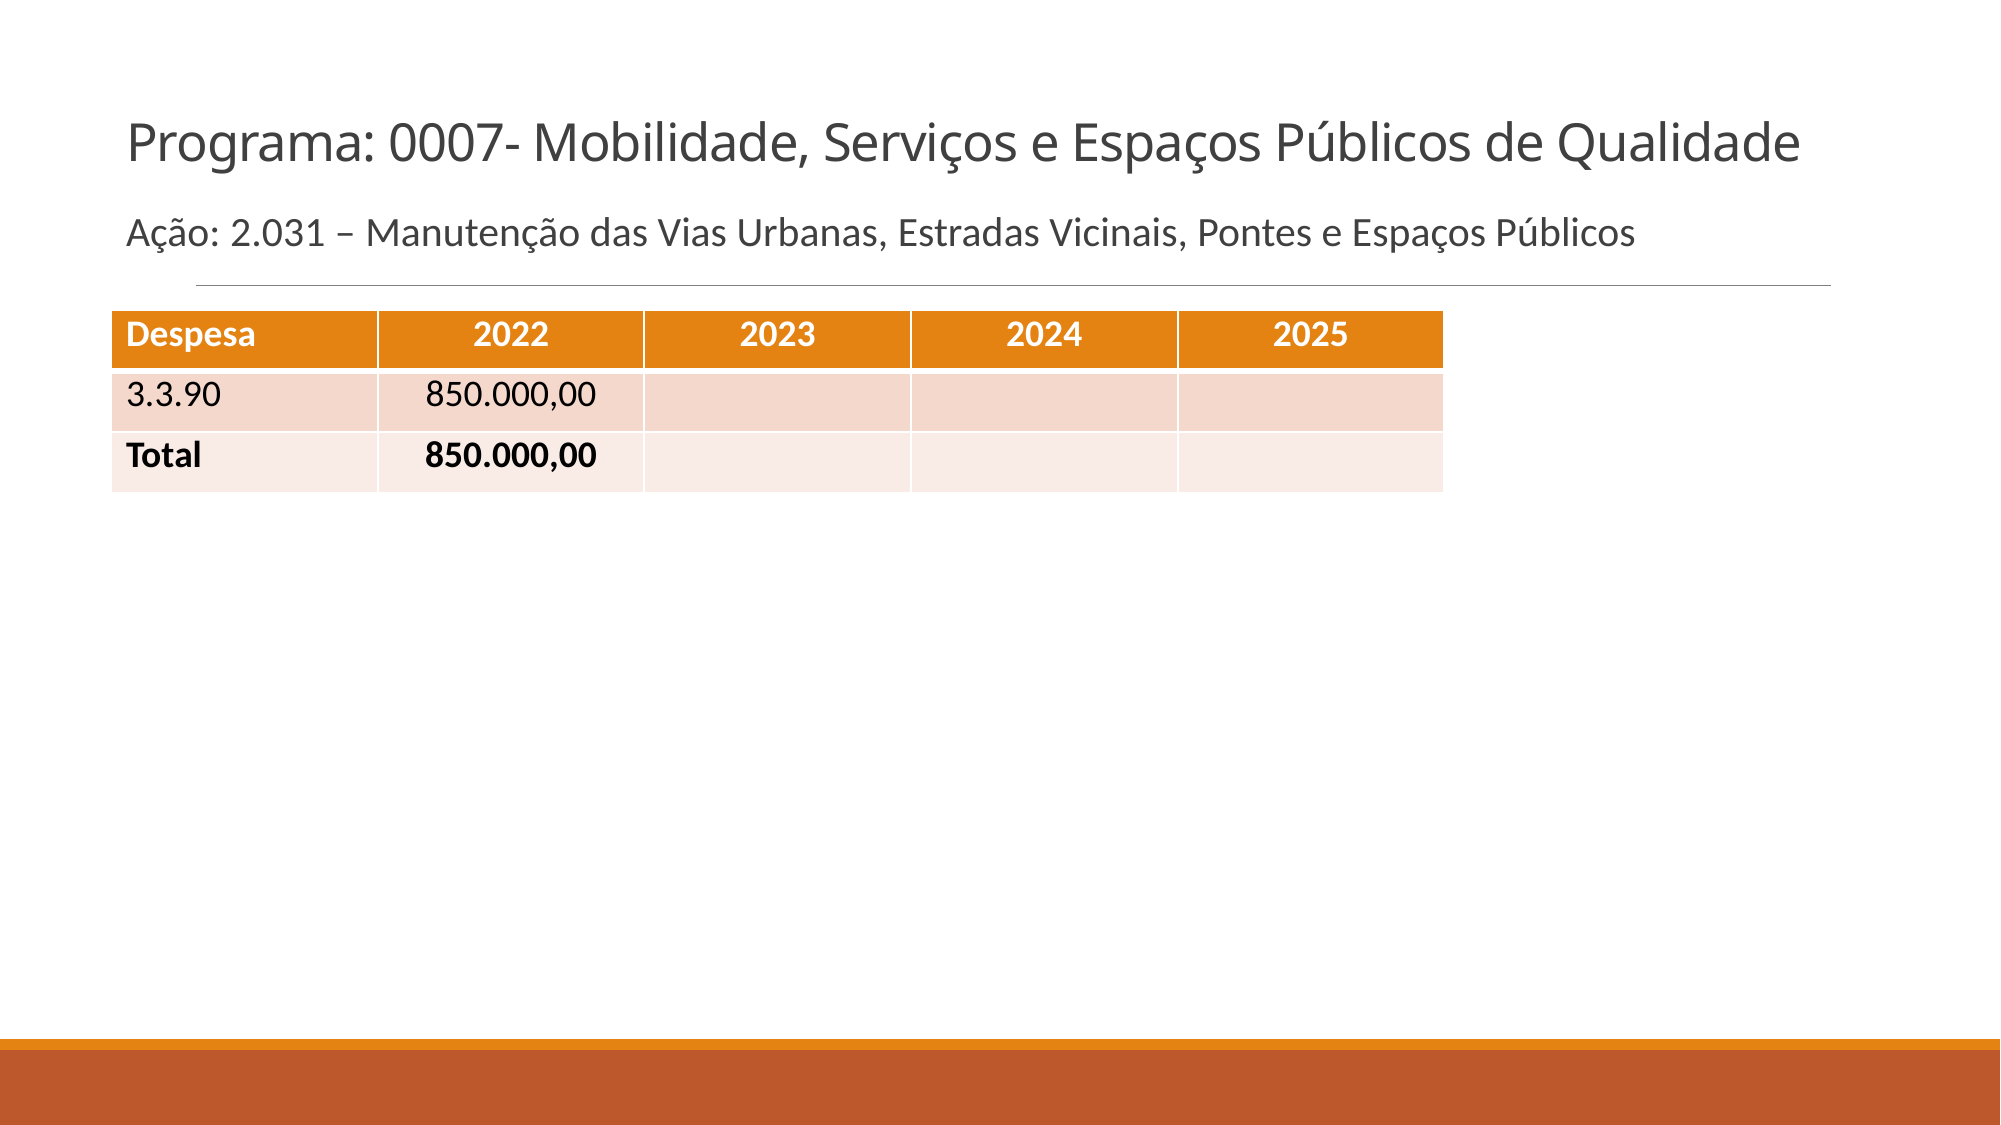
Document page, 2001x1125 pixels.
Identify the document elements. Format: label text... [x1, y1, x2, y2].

table_header 2022 [379, 311, 643, 368]
table_header 2023 [645, 311, 910, 368]
table_cell [645, 433, 910, 492]
table_cell [1179, 374, 1443, 431]
table_cell [912, 374, 1177, 431]
list Ação: 2.031 – Manutenção das Vias Urbanas, Estradas Vicinais, Pontes e Espaços Públicos [111, 202, 1834, 991]
table_cell [912, 433, 1177, 492]
table_cell 3.3.90 [112, 374, 377, 431]
table_header 2024 [912, 311, 1177, 368]
table_cell [645, 374, 910, 431]
table_cell 850.000,00 [379, 374, 643, 431]
table_cell [1179, 433, 1443, 492]
table_header Despesa [112, 311, 377, 368]
table_header 2025 [1179, 311, 1443, 368]
table_cell 850.000,00 [379, 433, 643, 492]
title Programa: 0007- Mobilidade, Serviços e Espaços Públicos de Qualidade [111, 68, 1834, 180]
table_cell Total [112, 433, 377, 492]
